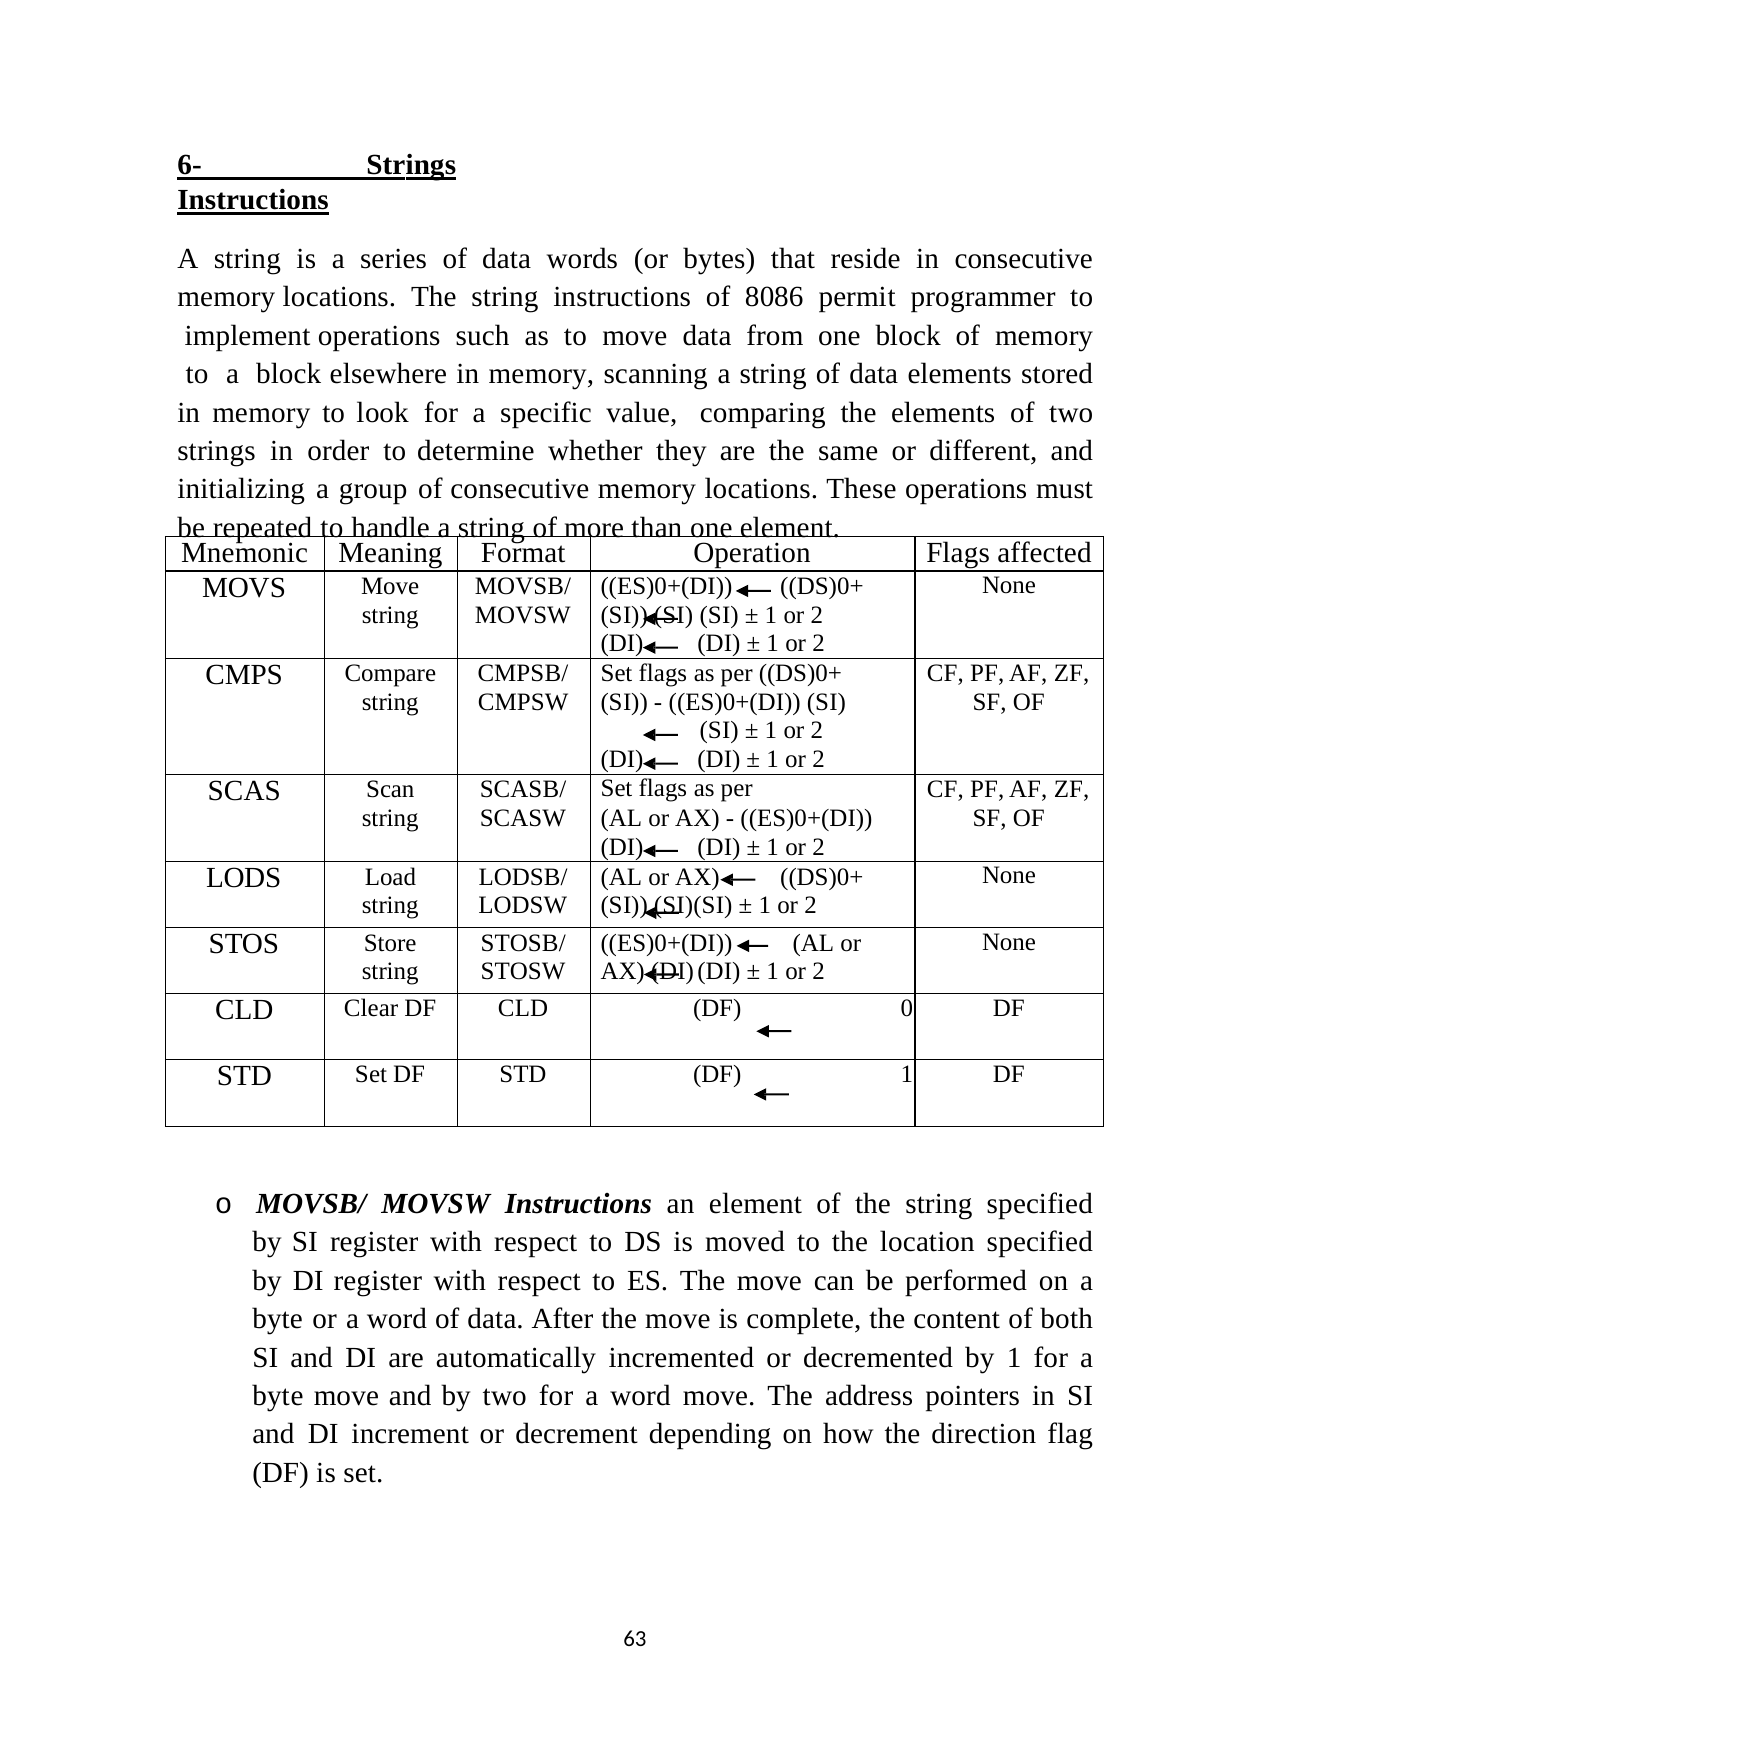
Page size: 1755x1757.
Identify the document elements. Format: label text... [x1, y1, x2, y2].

table_cell LODS [166, 862, 324, 927]
table_cell STD [166, 1060, 324, 1126]
table_cell DF [916, 1060, 1103, 1126]
table_cell None [916, 928, 1103, 993]
table_cell CMPS [166, 659, 324, 774]
table_cell SCASB/ SCASW [458, 775, 590, 861]
table_cell DF [916, 994, 1103, 1059]
table_cell Move string [325, 572, 457, 658]
table_cell (DF) 0 [591, 994, 914, 1059]
table_cell Clear DF [325, 994, 457, 1059]
table_cell (DF) 1 [591, 1060, 914, 1126]
table_cell Set flags as per (AL or AX) - ((ES)0+(DI)) (DI) (DI) ± 1 or 2 [591, 775, 914, 861]
table_header Mnemonic [166, 537, 324, 570]
table_cell None [916, 862, 1103, 927]
table_cell STOS [166, 928, 324, 993]
table_cell STD [458, 1060, 590, 1126]
table_cell STOSB/ STOSW [458, 928, 590, 993]
table_cell CLD [166, 994, 324, 1059]
table_header Meaning [325, 537, 457, 570]
table_cell CLD [458, 994, 590, 1059]
table_cell LODSB/ LODSW [458, 862, 590, 927]
table_cell Set flags as per ((DS)0+(SI)) - ((ES)0+(DI)) (SI) (SI) ± 1 or 2 (DI) (DI) ± 1 or 2 [591, 659, 914, 774]
table_cell MOVS [166, 572, 324, 658]
table_cell ((ES)0+(DI)) ((DS)0+(SI)) (SI) (SI) ± 1 or 2 (DI) (DI) ± 1 or 2 [591, 572, 914, 658]
table_cell Scan string [325, 775, 457, 861]
table_header Flags affected [916, 537, 1103, 570]
table_cell CF, PF, AF, ZF, SF, OF [916, 775, 1103, 861]
table_header Operation [591, 537, 914, 570]
table_header Format [458, 537, 590, 570]
table_cell Set DF [325, 1060, 457, 1126]
text_box o MOVSB/ MOVSW Instructions an element of the string specified by SI register with respect to DS is moved to the location specified by DI register with respect to ES. The move can be performed on a byte or a word of data. After the move is complete, the content of both SI and DI are automatically incremented or decremented by 1 for a byte move and by two for a word move. The address pointers in SI and DI increment or decrement depending on how the direction flag (DF) is set. [212, 1180, 1096, 1453]
table_cell CF, PF, AF, ZF, SF, OF [916, 659, 1103, 774]
slide_number 61 [250, 1566, 1094, 1654]
table_cell CMPSB/ CMPSW [458, 659, 590, 774]
table_cell Load string [325, 862, 457, 927]
table_cell (AL or AX) ((DS)0+(SI)) (SI) (SI) ± 1 or 2 [591, 862, 914, 927]
text_box 6- Strings Instructions A string is a series of data words (or bytes) that reside in consecutive memory locations. The string instructions of 8086 permit programmer to implement operations such as to move data from one block of memory to a block elsewhere in memory, scanning a string of data elements stored in memory to look for a specific value, comparing the elements of two strings in order to determine whether they are the same or different, and initializing a group of consecutive memory locations. These operations must be repeated to handle a string of more than one element. [175, 145, 1096, 512]
table_cell ((ES)0+(DI)) (AL or AX) (DI) (DI) ± 1 or 2 [591, 928, 914, 993]
table_cell Compare string [325, 659, 457, 774]
table_cell SCAS [166, 775, 324, 861]
table_cell Store string [325, 928, 457, 993]
table_cell MOVSB/ MOVSW [458, 572, 590, 658]
table_cell None [916, 572, 1103, 658]
